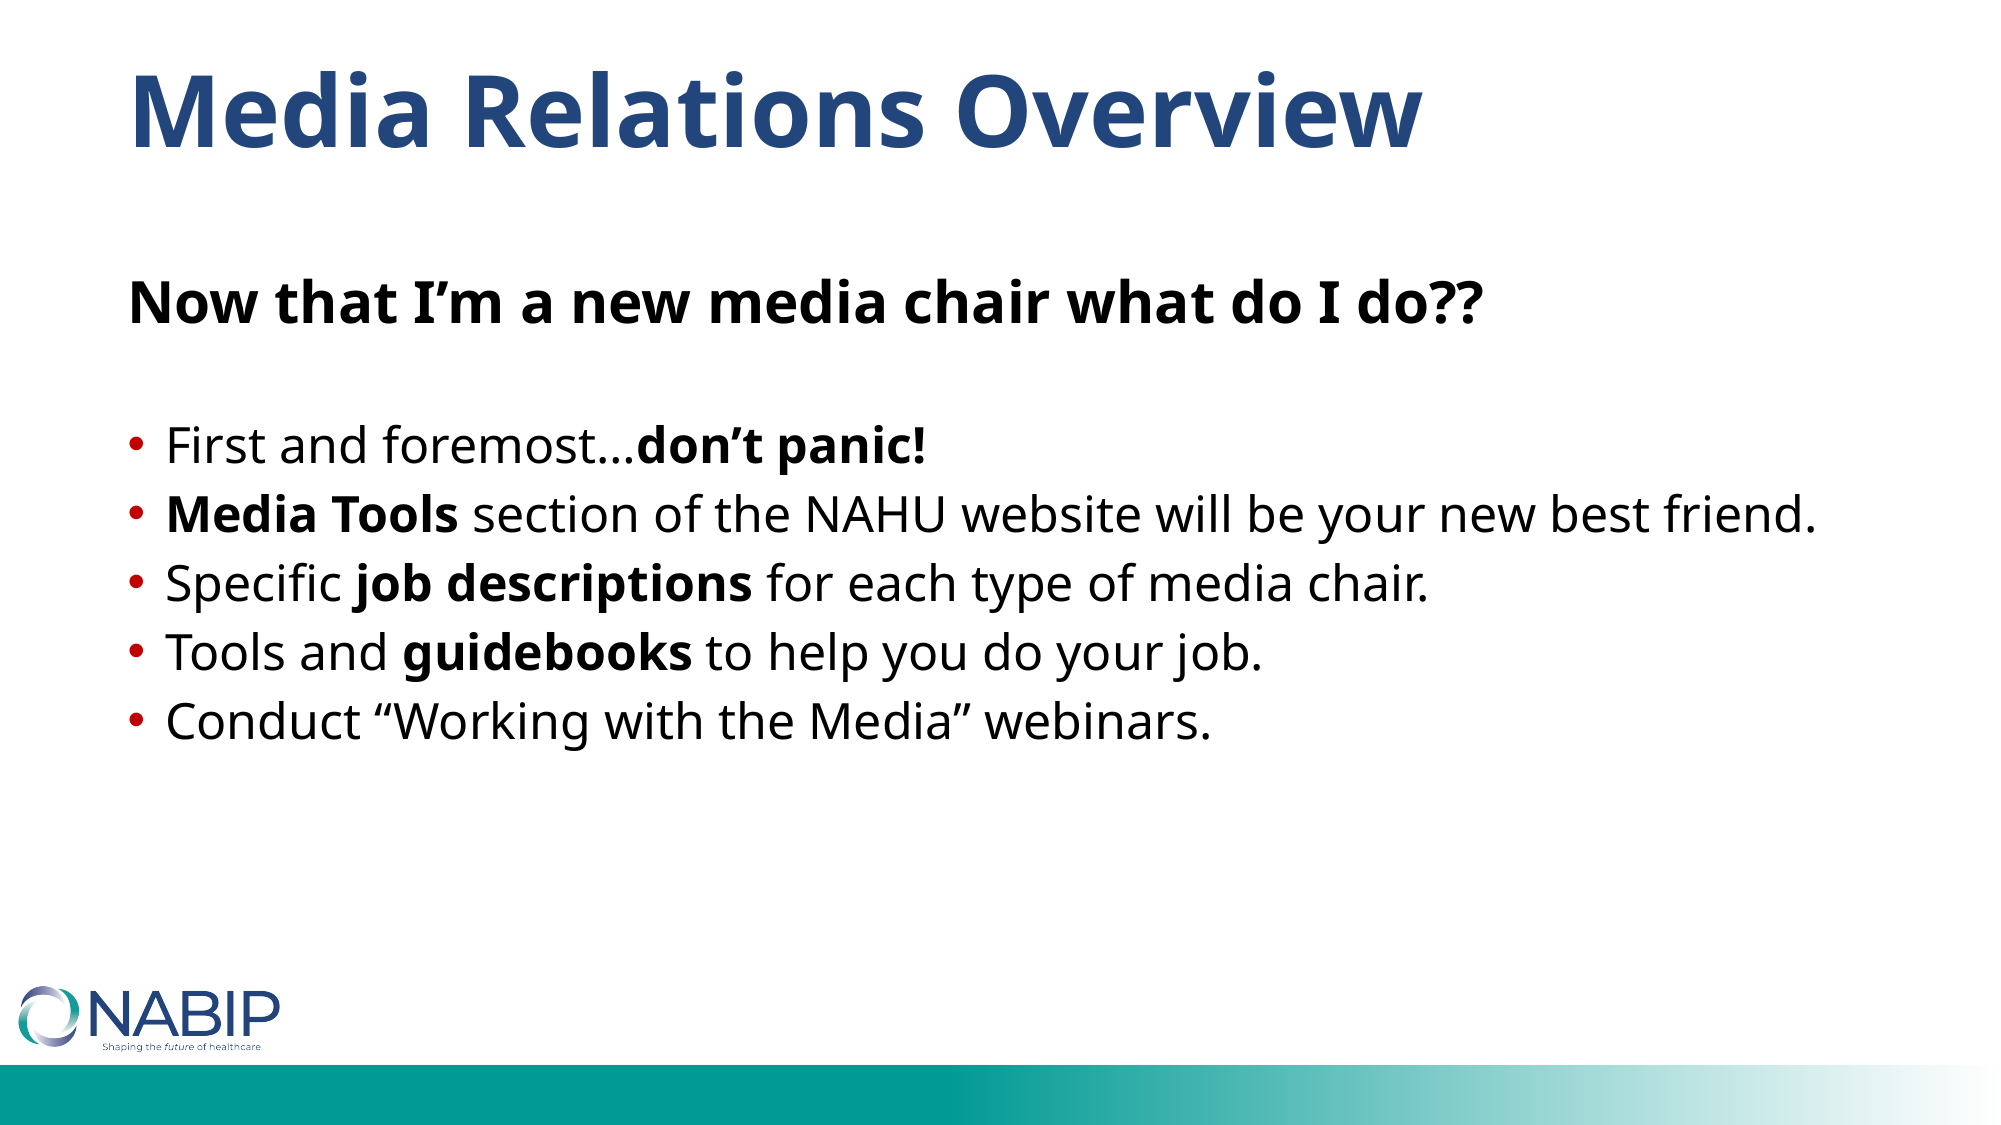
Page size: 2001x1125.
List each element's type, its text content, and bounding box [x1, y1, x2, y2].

picture [0, 29, 2000, 1125]
text_box Now that I’m a new media chair what do I do?? First and foremost…don’t panic! Media Tools section of the NAHU website will be your new best friend. Specific job descriptions for each type of media chair. Tools and guidebooks to help you do your job. Conduct “Working with the Media” webinars. [112, 265, 1950, 820]
text_box Media Relations Overview [112, 54, 1650, 192]
